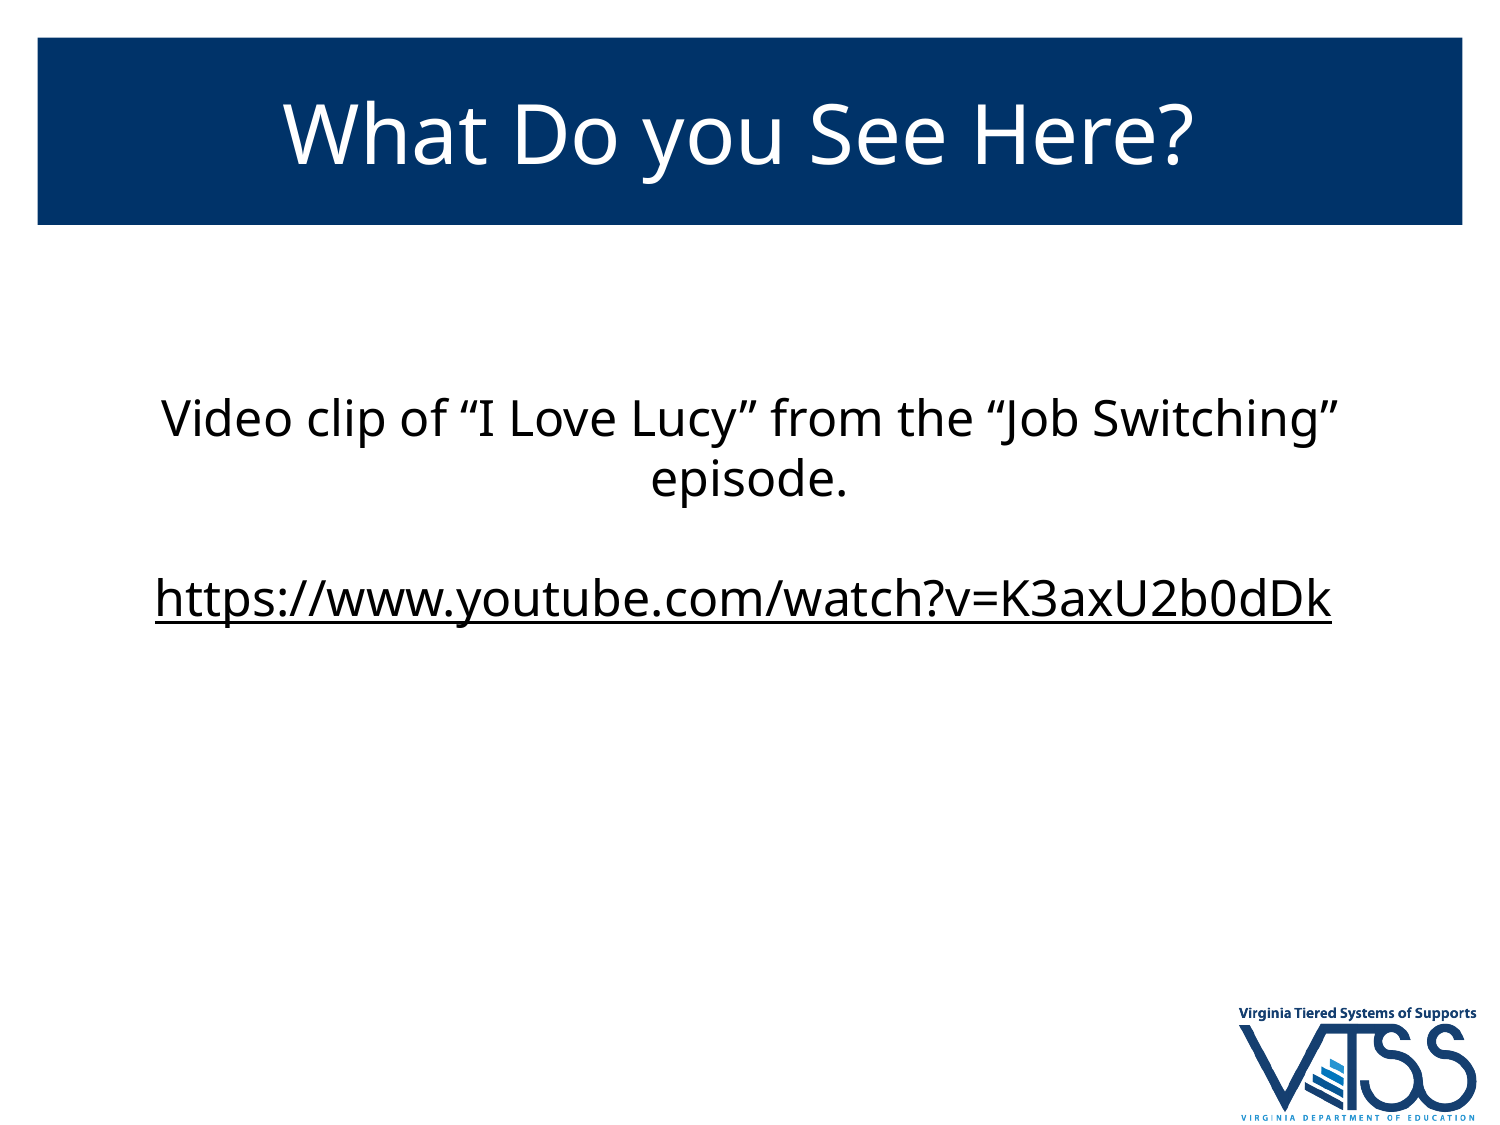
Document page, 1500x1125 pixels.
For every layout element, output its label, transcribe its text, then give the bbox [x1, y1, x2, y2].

title What Do you See Here? [37, 37, 1463, 225]
text_box Video clip of “I Love Lucy” from the “Job Switching” episode. https://www.youtube.com/watch?v=K3axU2b0dDk [86, 371, 1414, 651]
picture [1237, 989, 1478, 1125]
